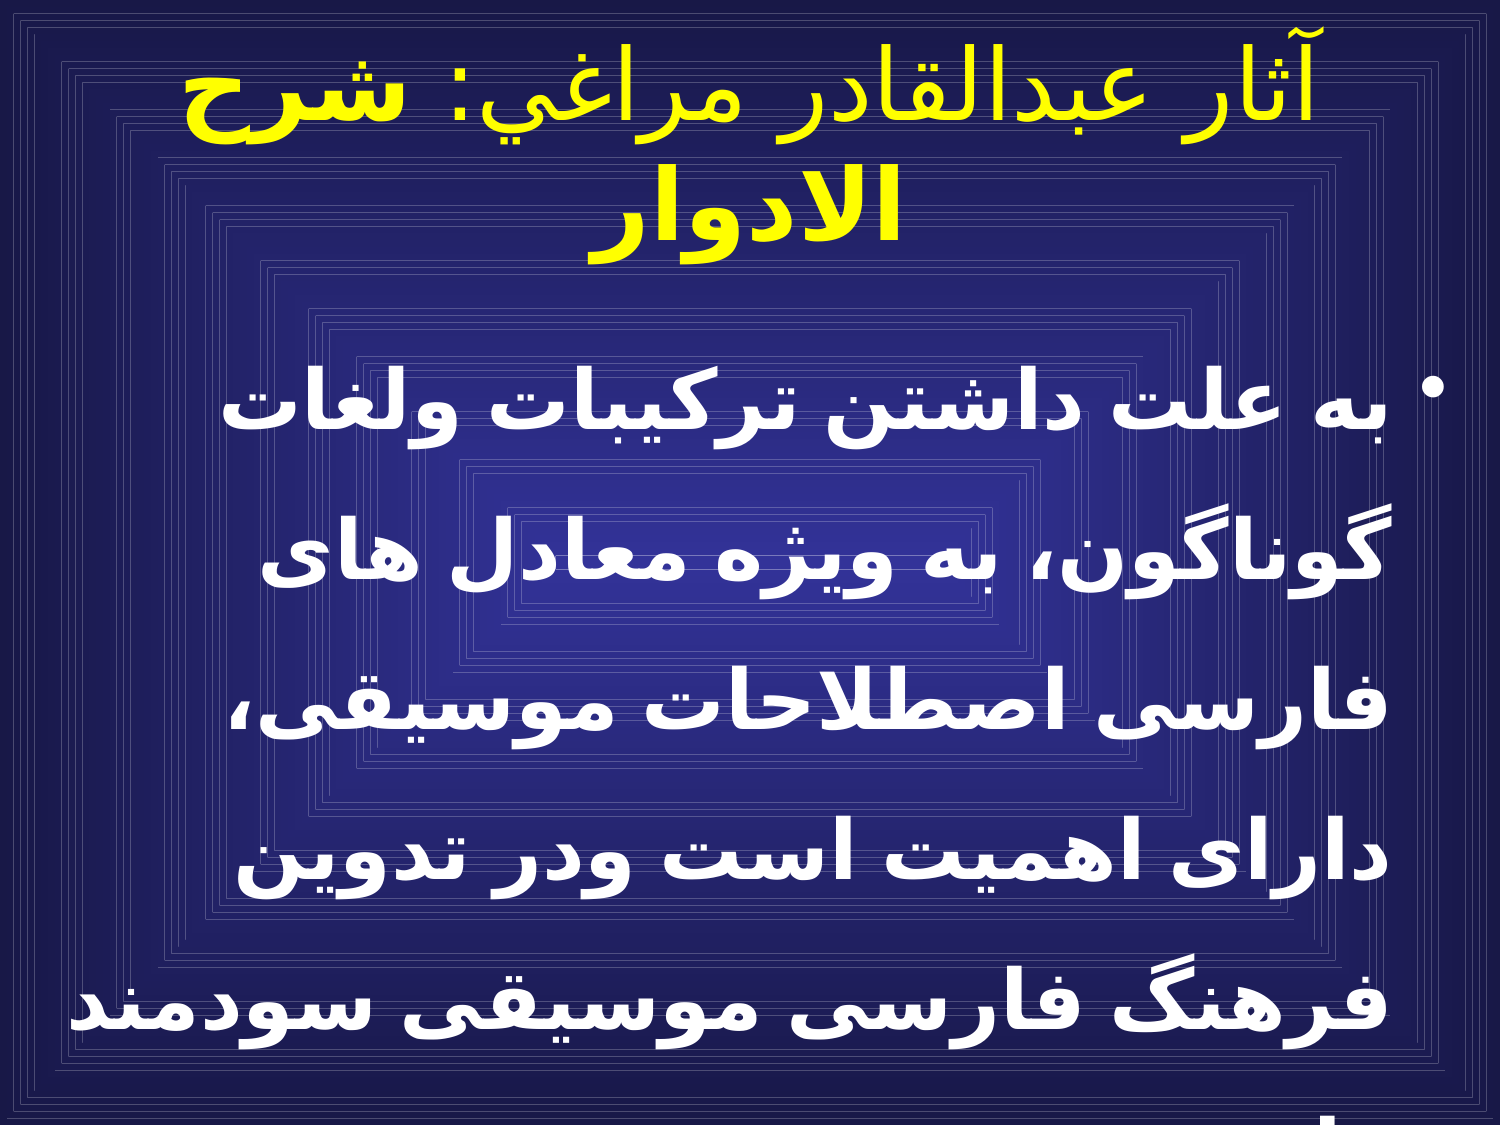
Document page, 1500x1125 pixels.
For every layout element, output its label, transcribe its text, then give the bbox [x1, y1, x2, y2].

list به علت داشتن ترکیبات ولغات گوناگون، به ویژه معادل های فارسی اصطلاحات موسیقی، دارای اهمیت است ودر تدوین فرهنگ فارسی موسیقی سودمند واقع می شود. [35, 288, 1465, 1032]
title آثار عبدالقادر مراغي: شرح الادوار [75, 46, 1425, 235]
